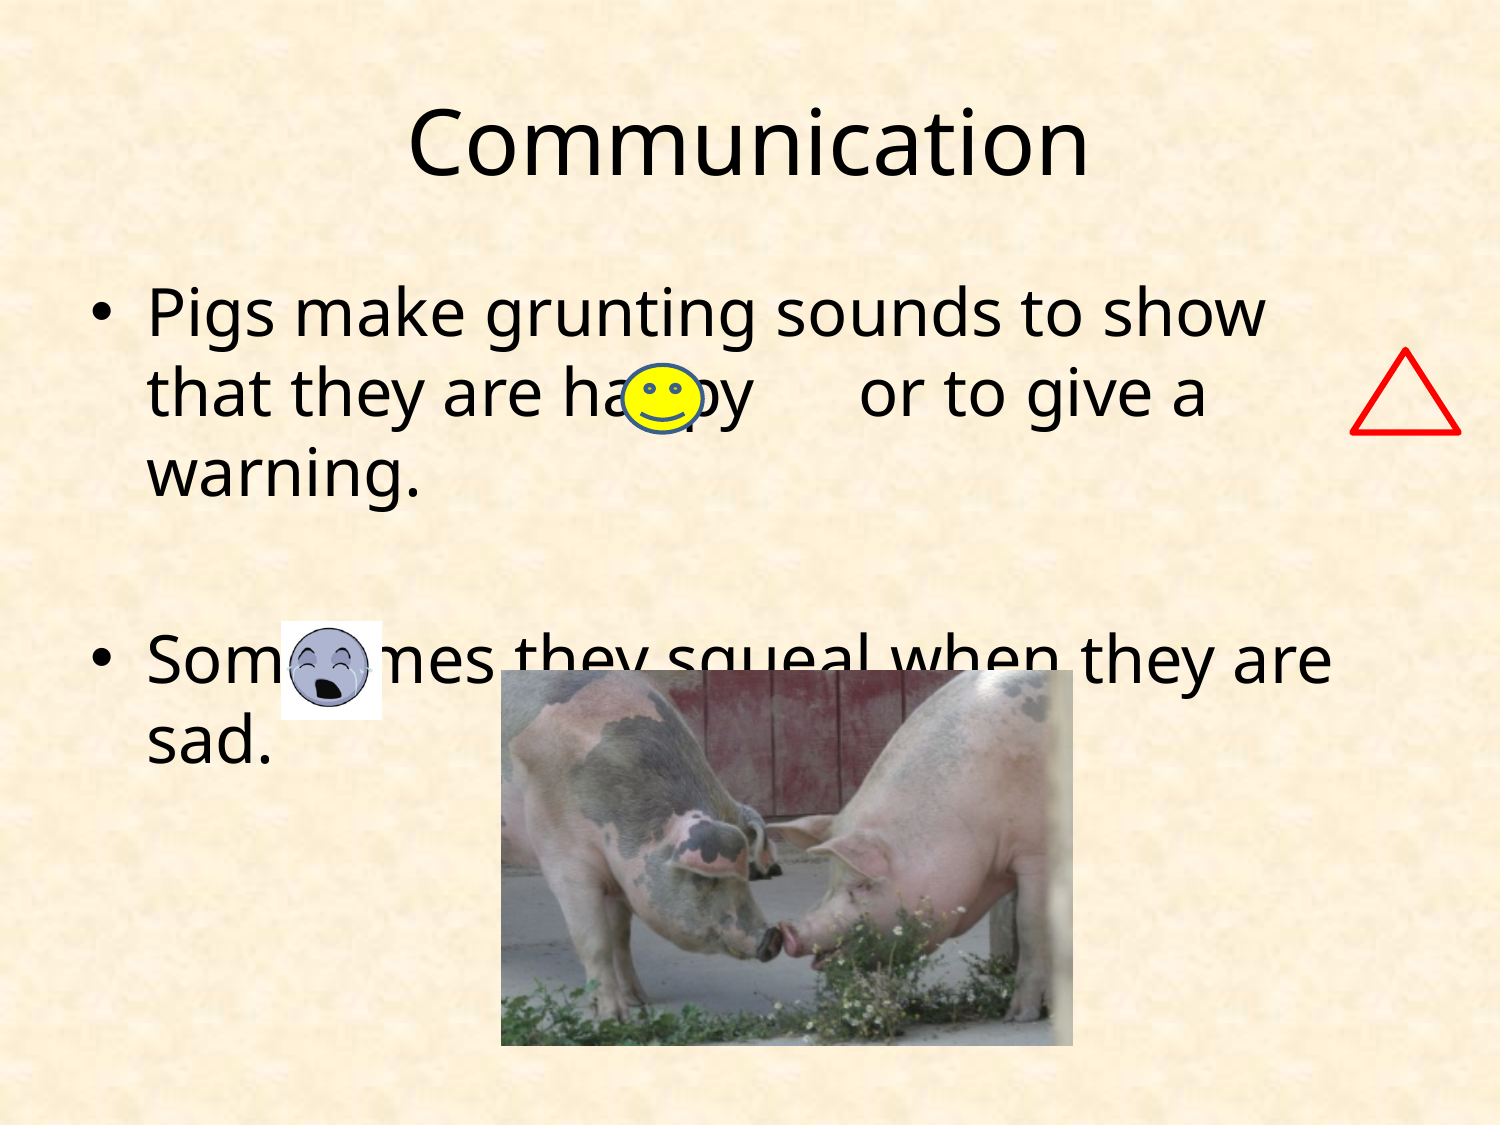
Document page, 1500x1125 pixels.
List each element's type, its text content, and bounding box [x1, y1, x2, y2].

text_box [620, 362, 705, 435]
list Pigs make grunting sounds to show that they are happy or to give a warning. Sometimes they squeal when they are sad. [75, 262, 1425, 1005]
title Communication [75, 45, 1425, 233]
picture [0, 0, 1500, 1125]
text_box [1350, 347, 1461, 435]
